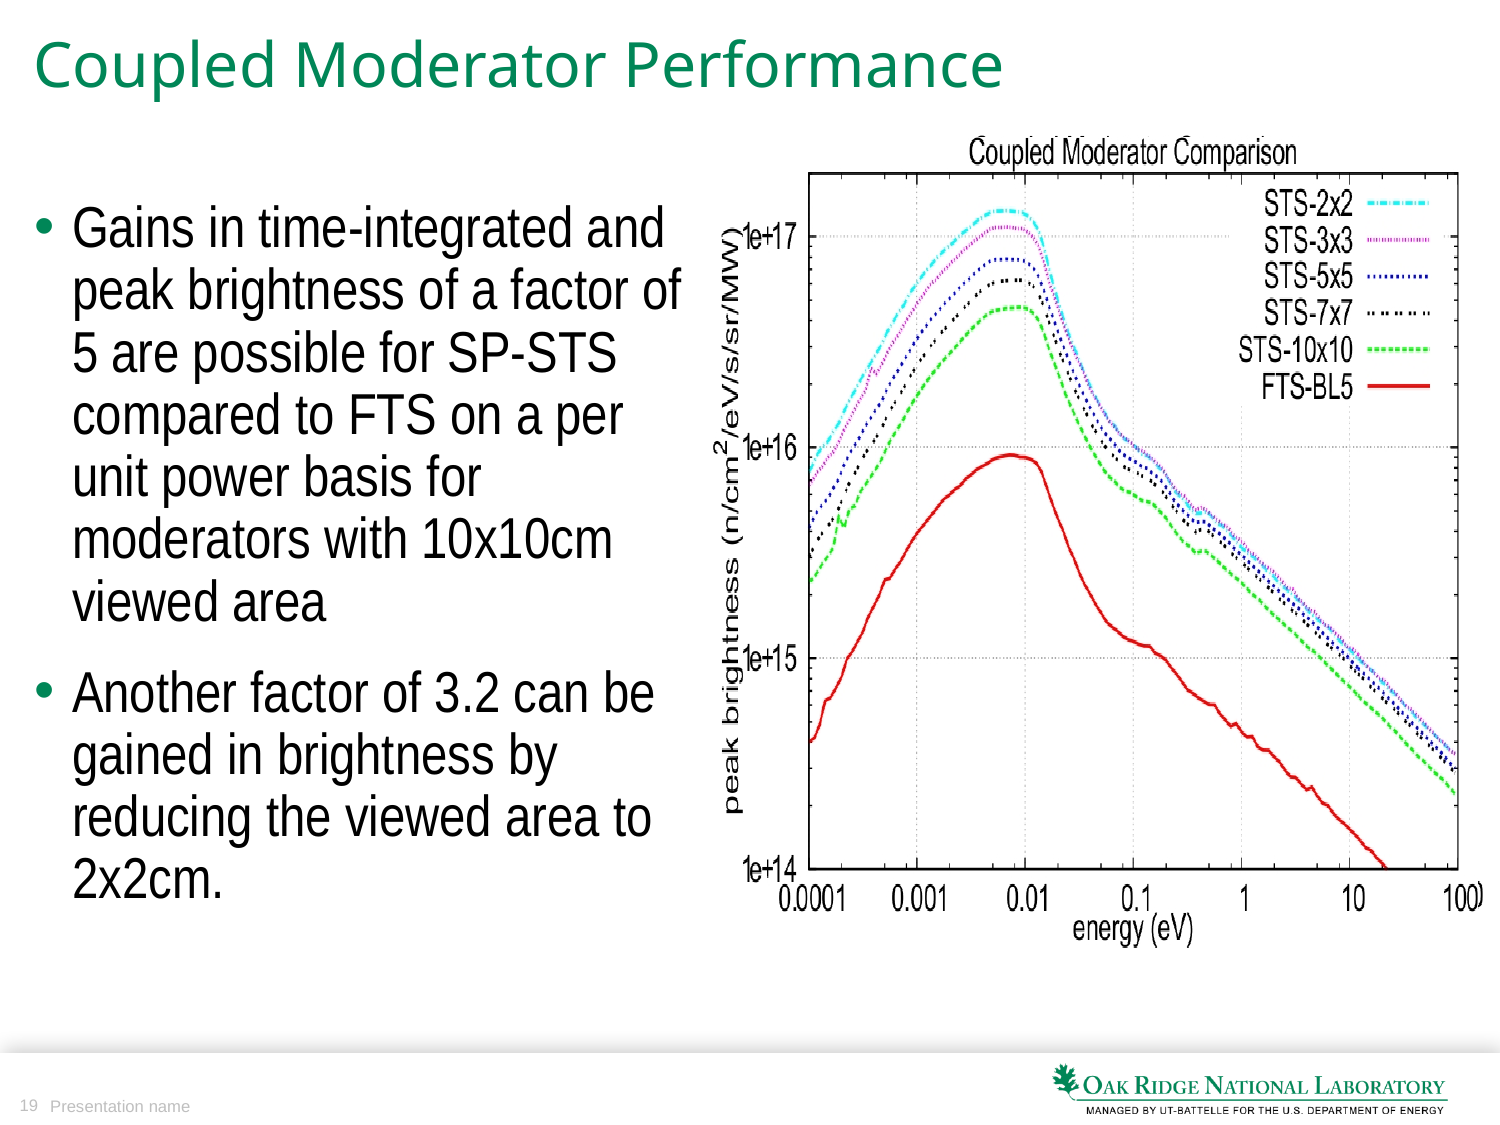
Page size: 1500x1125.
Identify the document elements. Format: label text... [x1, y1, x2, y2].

title Coupled Moderator Performance [17, 28, 1369, 111]
picture [1052, 1063, 1448, 1114]
picture [713, 135, 1483, 948]
list Gains in time-integrated and peak brightness of a factor of 5 are possible for SP-STS compared to FTS on a per unit power basis for moderators with 10x10cm viewed area Another factor of 3.2 can be gained in brightness by reducing the viewed area to 2x2cm. [19, 190, 707, 922]
